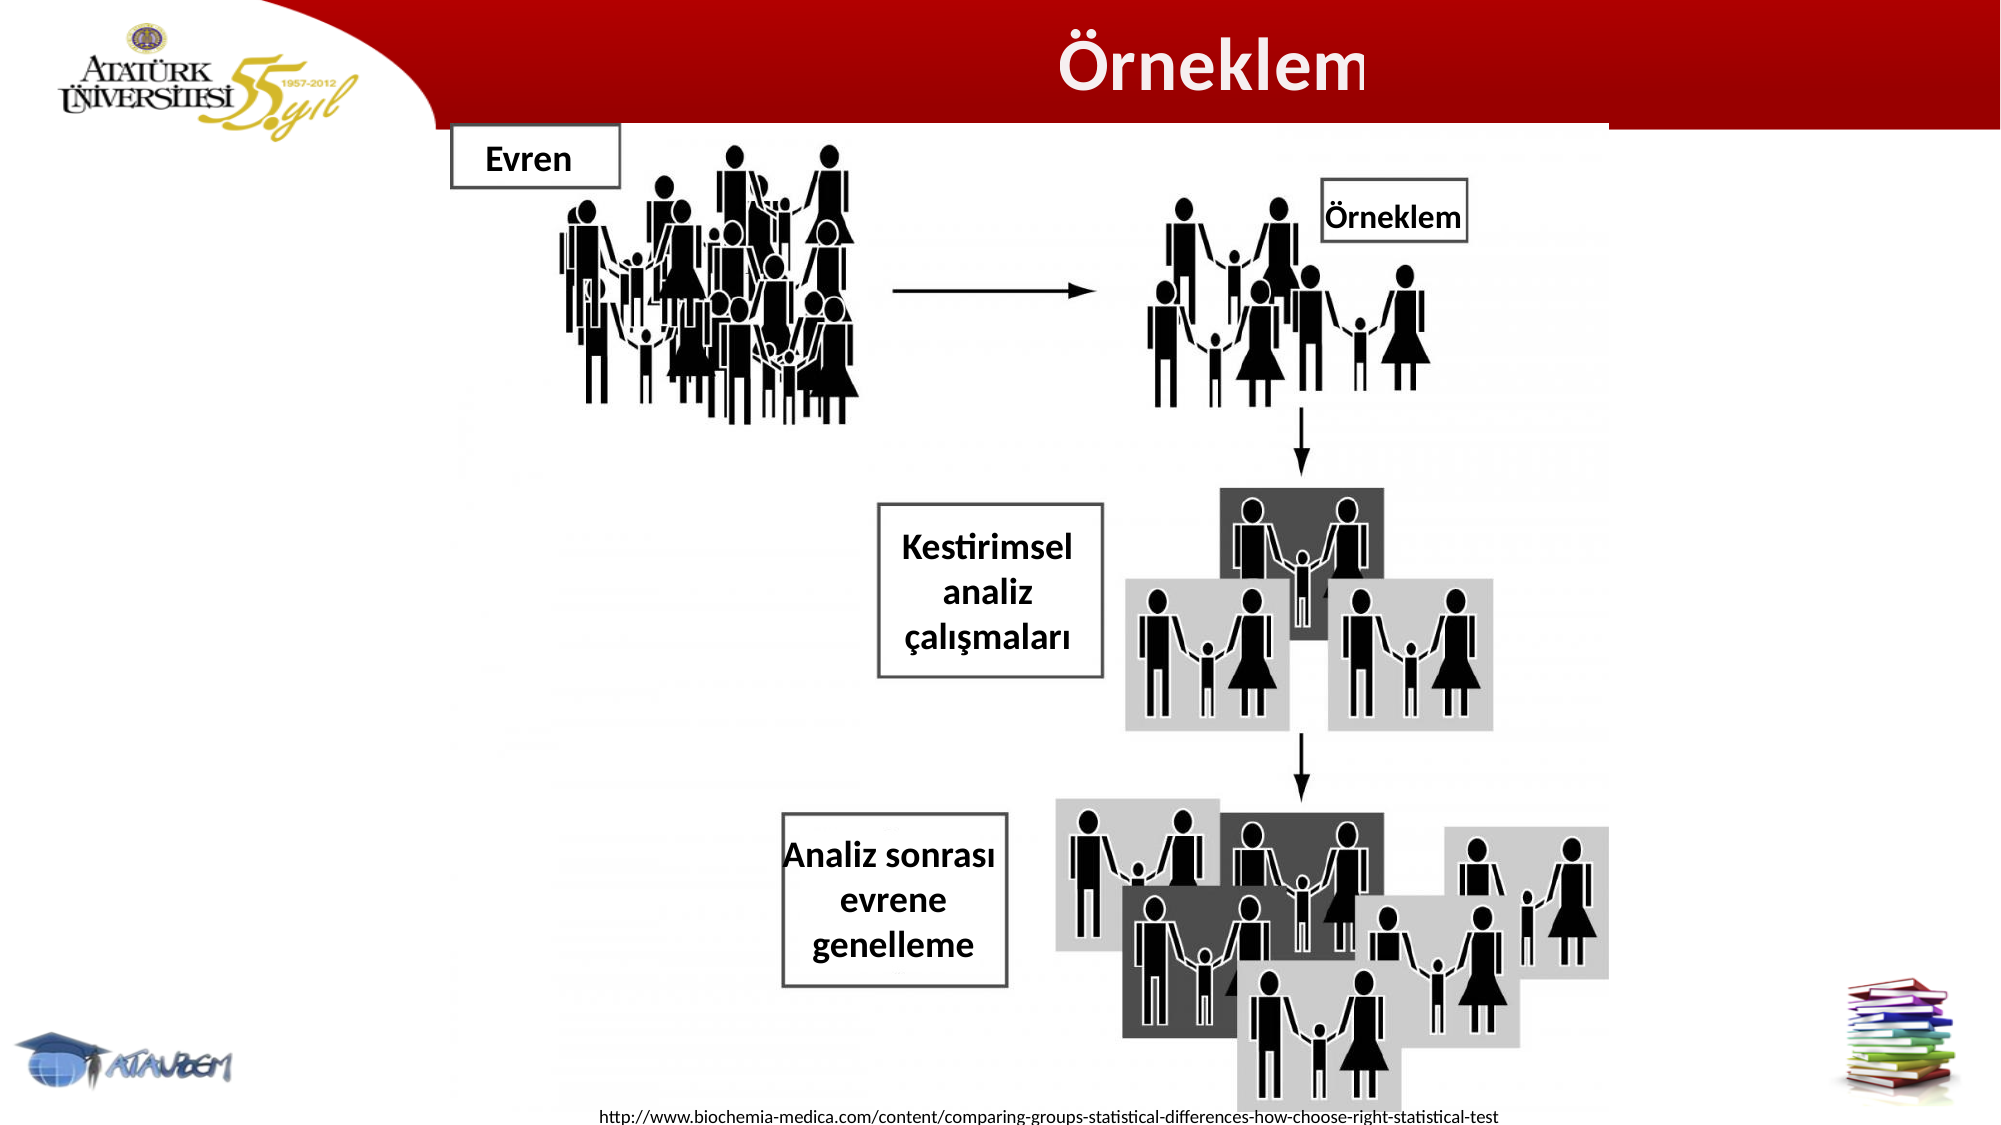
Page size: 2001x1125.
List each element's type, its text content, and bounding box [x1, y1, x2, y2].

text_box http://www.biochemia-medica.com/content/comparing-groups-statistical-differences-how-choose-right-statistical-test [584, 1097, 1917, 1125]
picture [0, 0, 2001, 1125]
title Örneklem [432, 0, 2000, 126]
